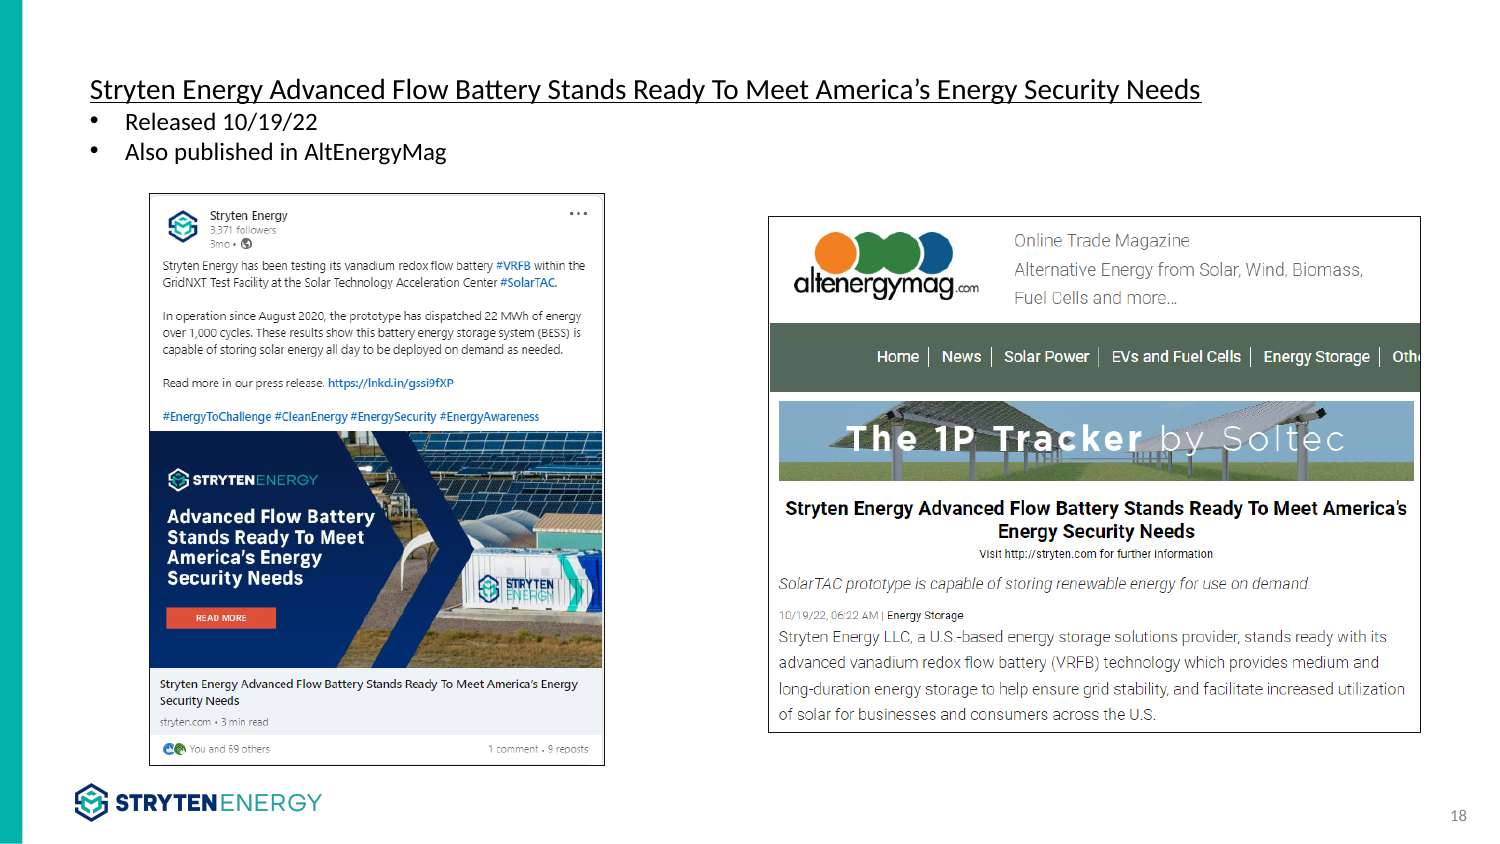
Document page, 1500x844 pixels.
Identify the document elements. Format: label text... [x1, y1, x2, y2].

picture [768, 216, 1422, 733]
slide_number 18 [1416, 792, 1483, 838]
picture [75, 783, 322, 822]
picture [149, 193, 605, 766]
text_box Stryten Energy Advanced Flow Battery Stands Ready To Meet America’s Energy Security Needs Released 10/19/22 Also published in AltEnergyMag [74, 62, 1425, 173]
